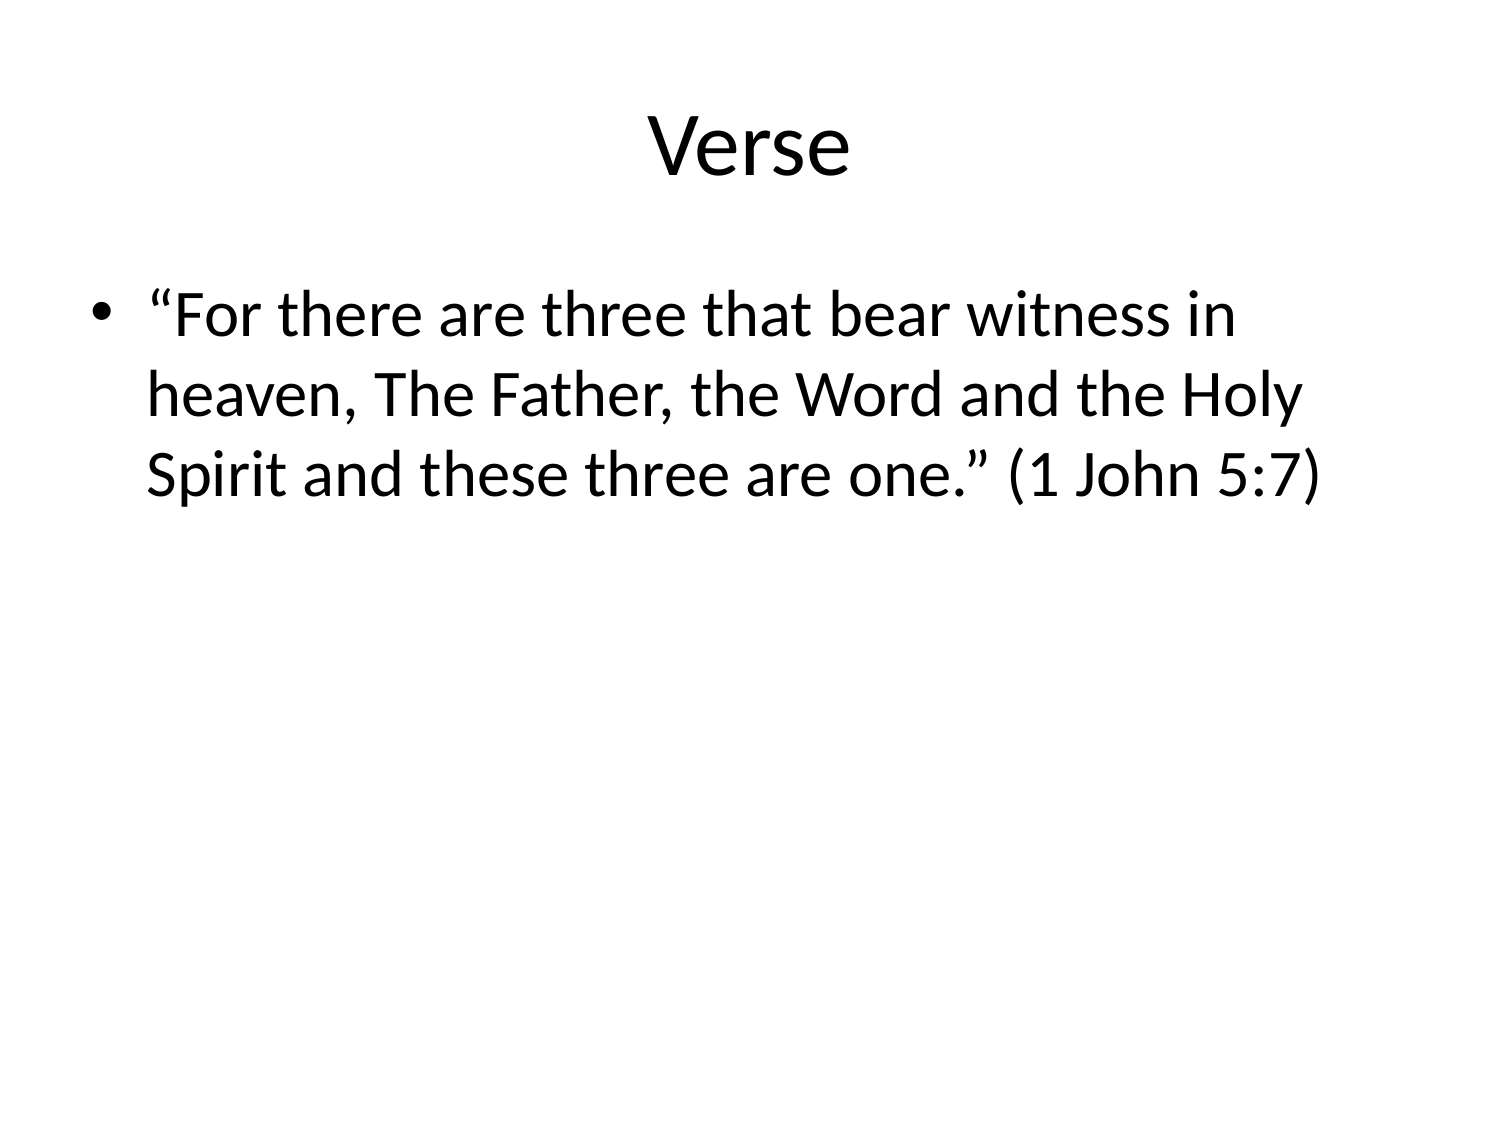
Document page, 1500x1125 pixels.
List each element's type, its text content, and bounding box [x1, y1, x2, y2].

list “For there are three that bear witness in heaven, The Father, the Word and the Holy Spirit and these three are one.” (1 John 5:7) [75, 262, 1425, 1005]
title Verse [75, 45, 1425, 233]
